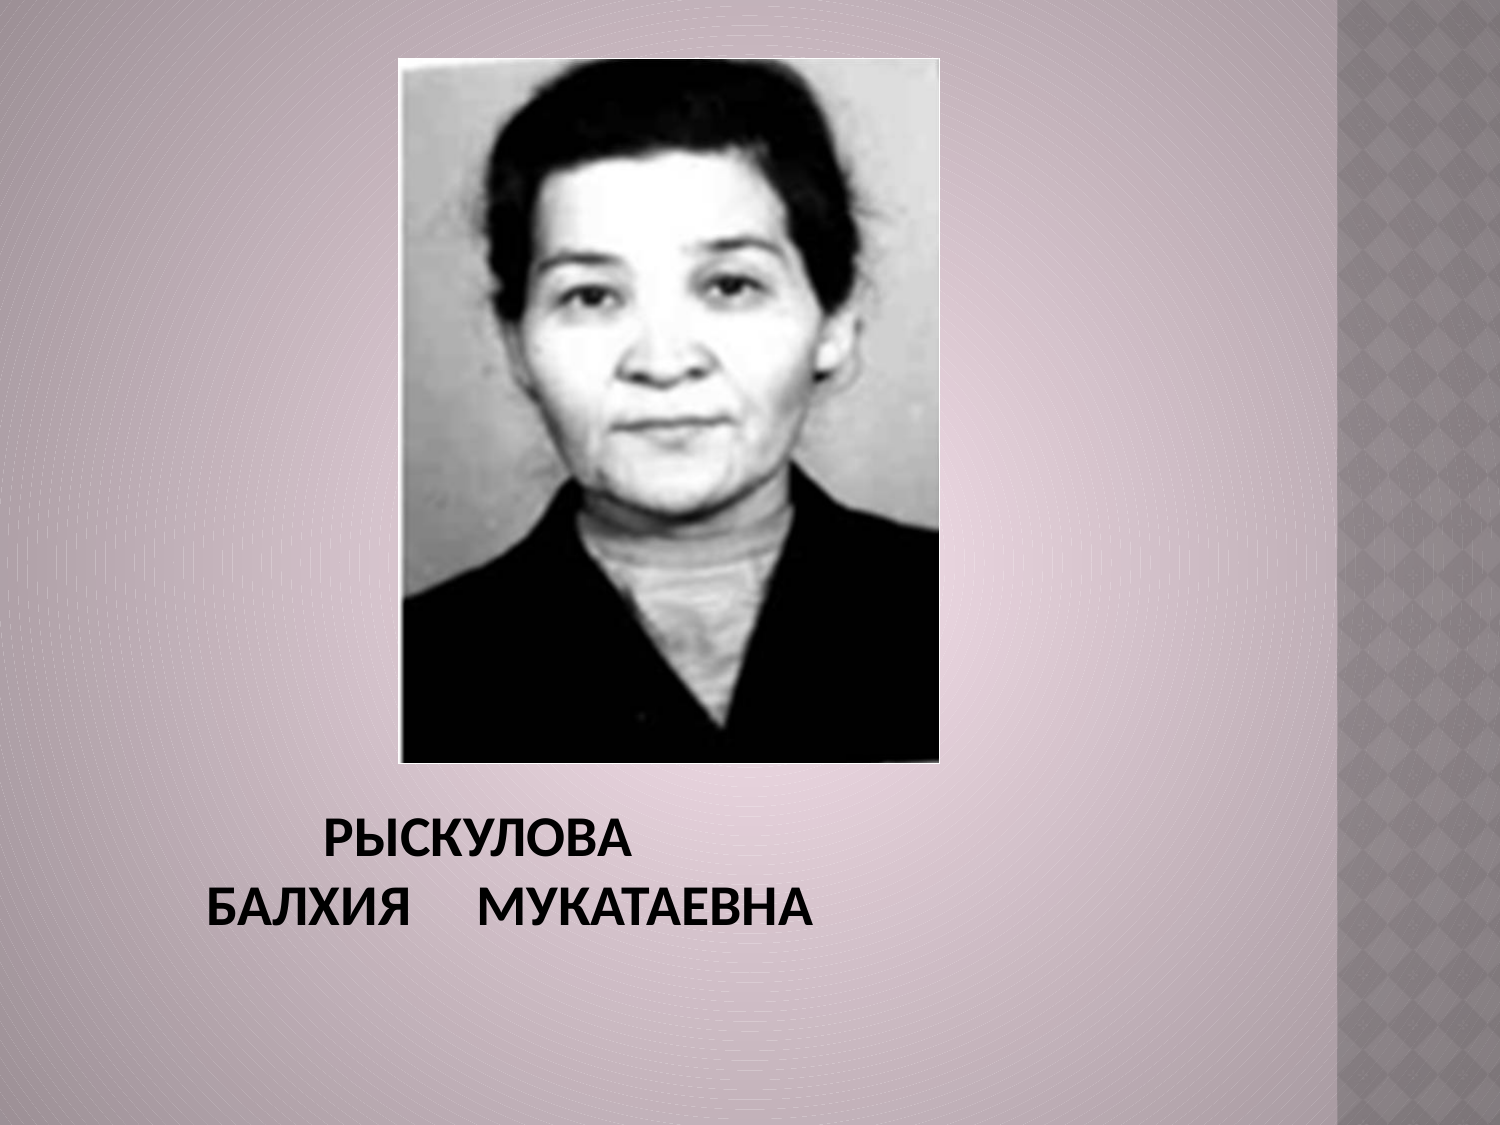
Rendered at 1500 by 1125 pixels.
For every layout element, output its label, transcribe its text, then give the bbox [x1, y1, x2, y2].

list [398, 58, 940, 764]
title Рыскулова Балхия Мукатаевна [82, 796, 1161, 938]
